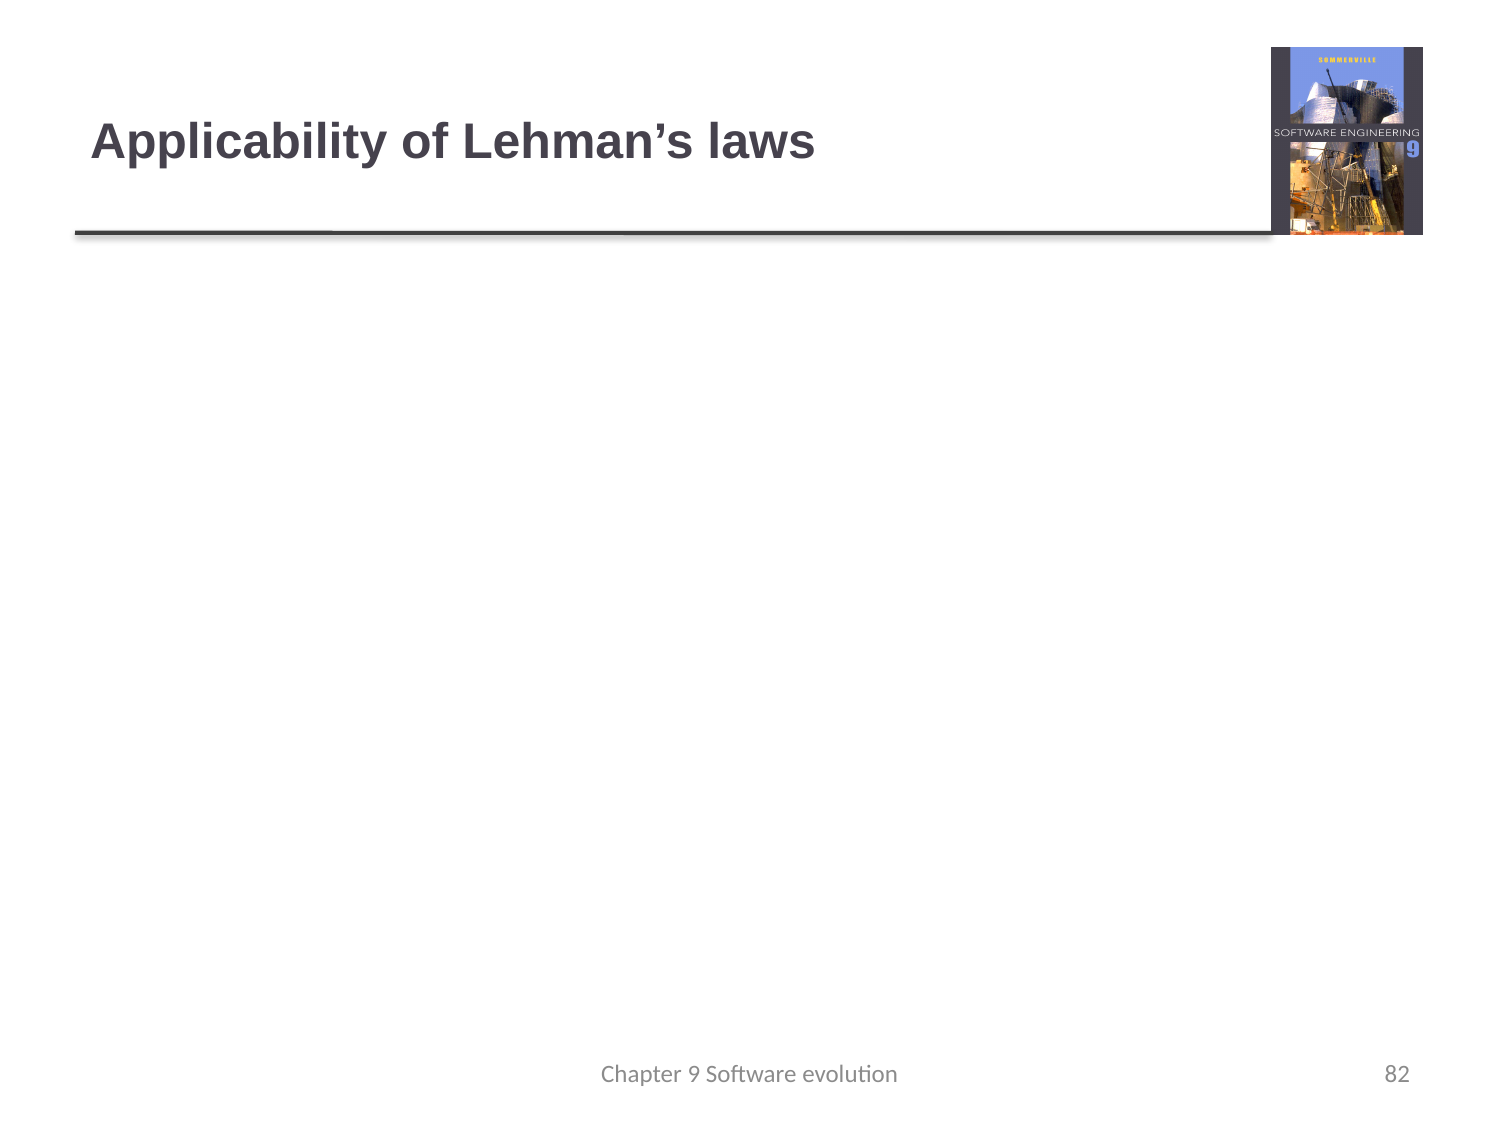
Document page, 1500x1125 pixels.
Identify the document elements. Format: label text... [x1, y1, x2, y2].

title Applicability of Lehman’s laws [74, 44, 1272, 233]
slide_number 82 [1074, 1042, 1425, 1103]
picture [1272, 47, 1423, 235]
footer Chapter 9 Software evolution [512, 1042, 988, 1103]
